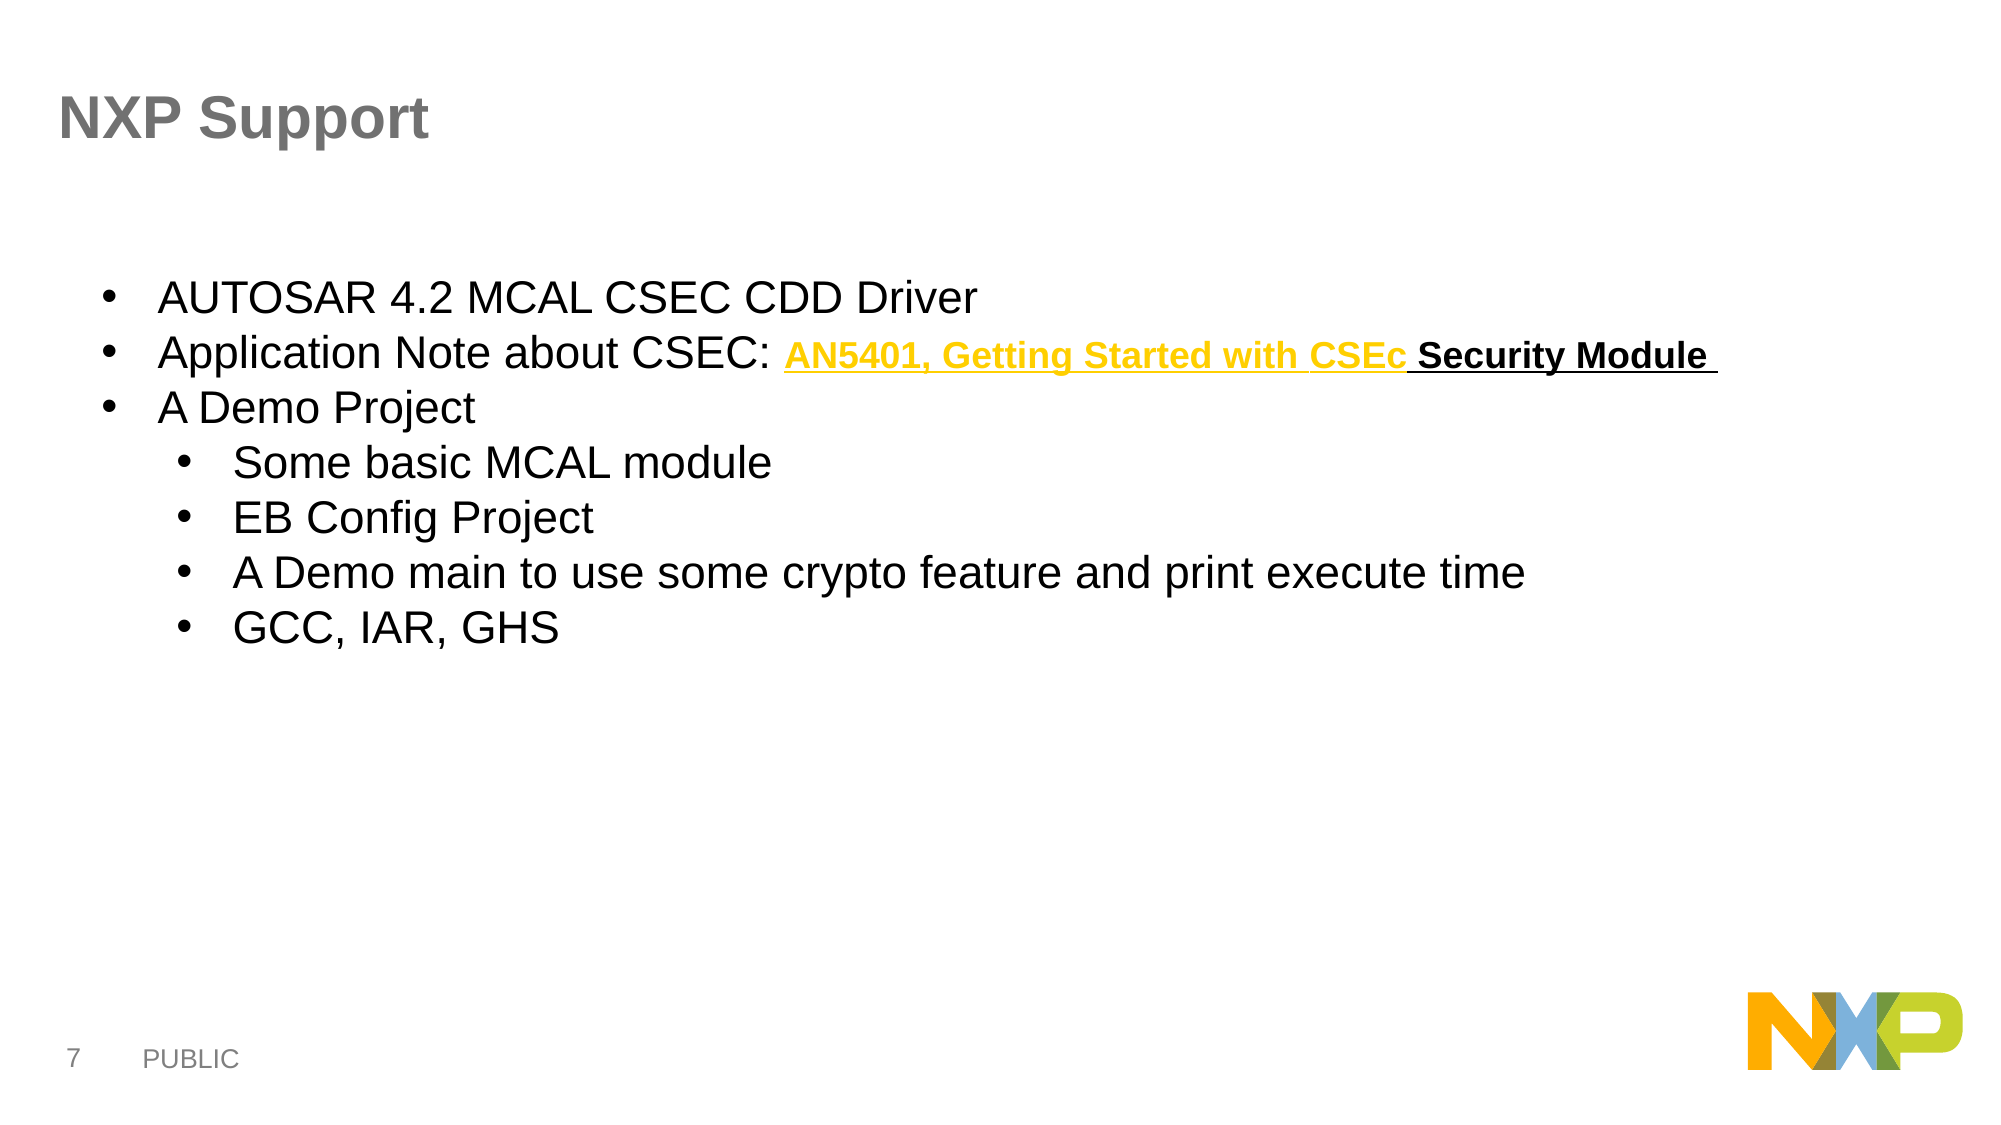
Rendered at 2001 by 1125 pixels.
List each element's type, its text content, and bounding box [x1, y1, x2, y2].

title NXP Support [43, 70, 1957, 179]
text_box AUTOSAR 4.2 MCAL CSEC CDD Driver Application Note about CSEC: AN5401, Getting Started with CSEc Security Module A Demo Project Some basic MCAL module EB Config Project A Demo main to use some crypto feature and print execute time GCC, IAR, GHS [86, 260, 1951, 859]
